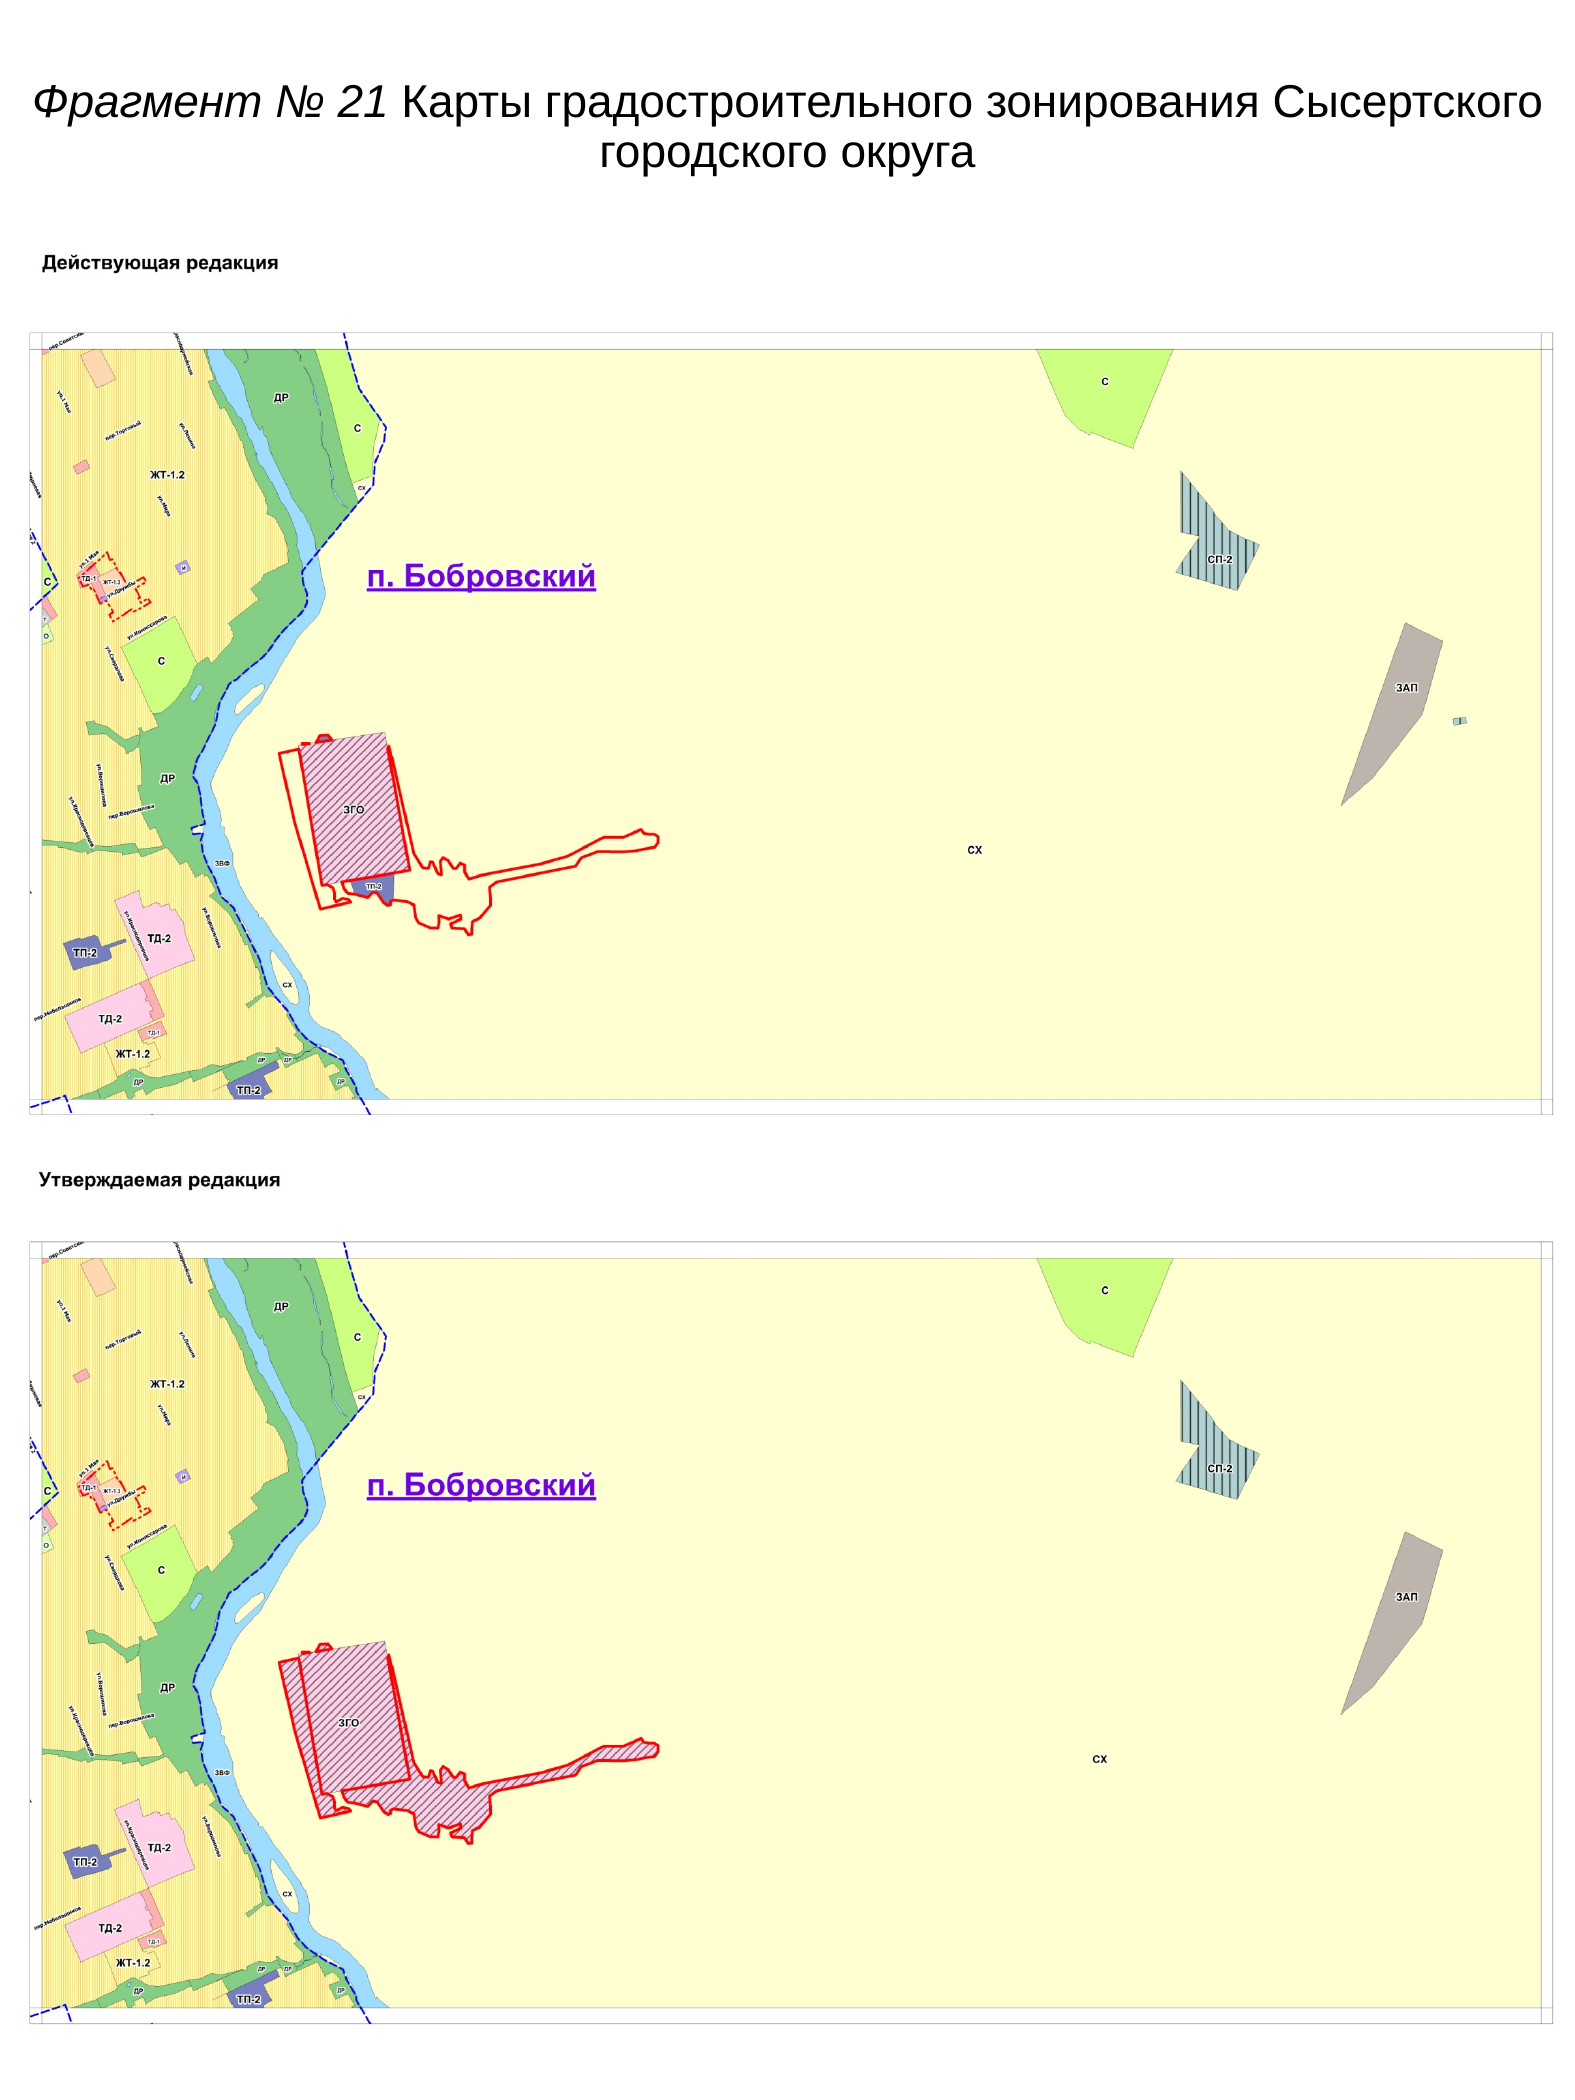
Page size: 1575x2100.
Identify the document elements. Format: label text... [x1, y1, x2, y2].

picture [0, 237, 1575, 2041]
title Фрагмент № 21 Карты градостроительного зонирования Сысертского городского округа [0, 0, 1575, 237]
